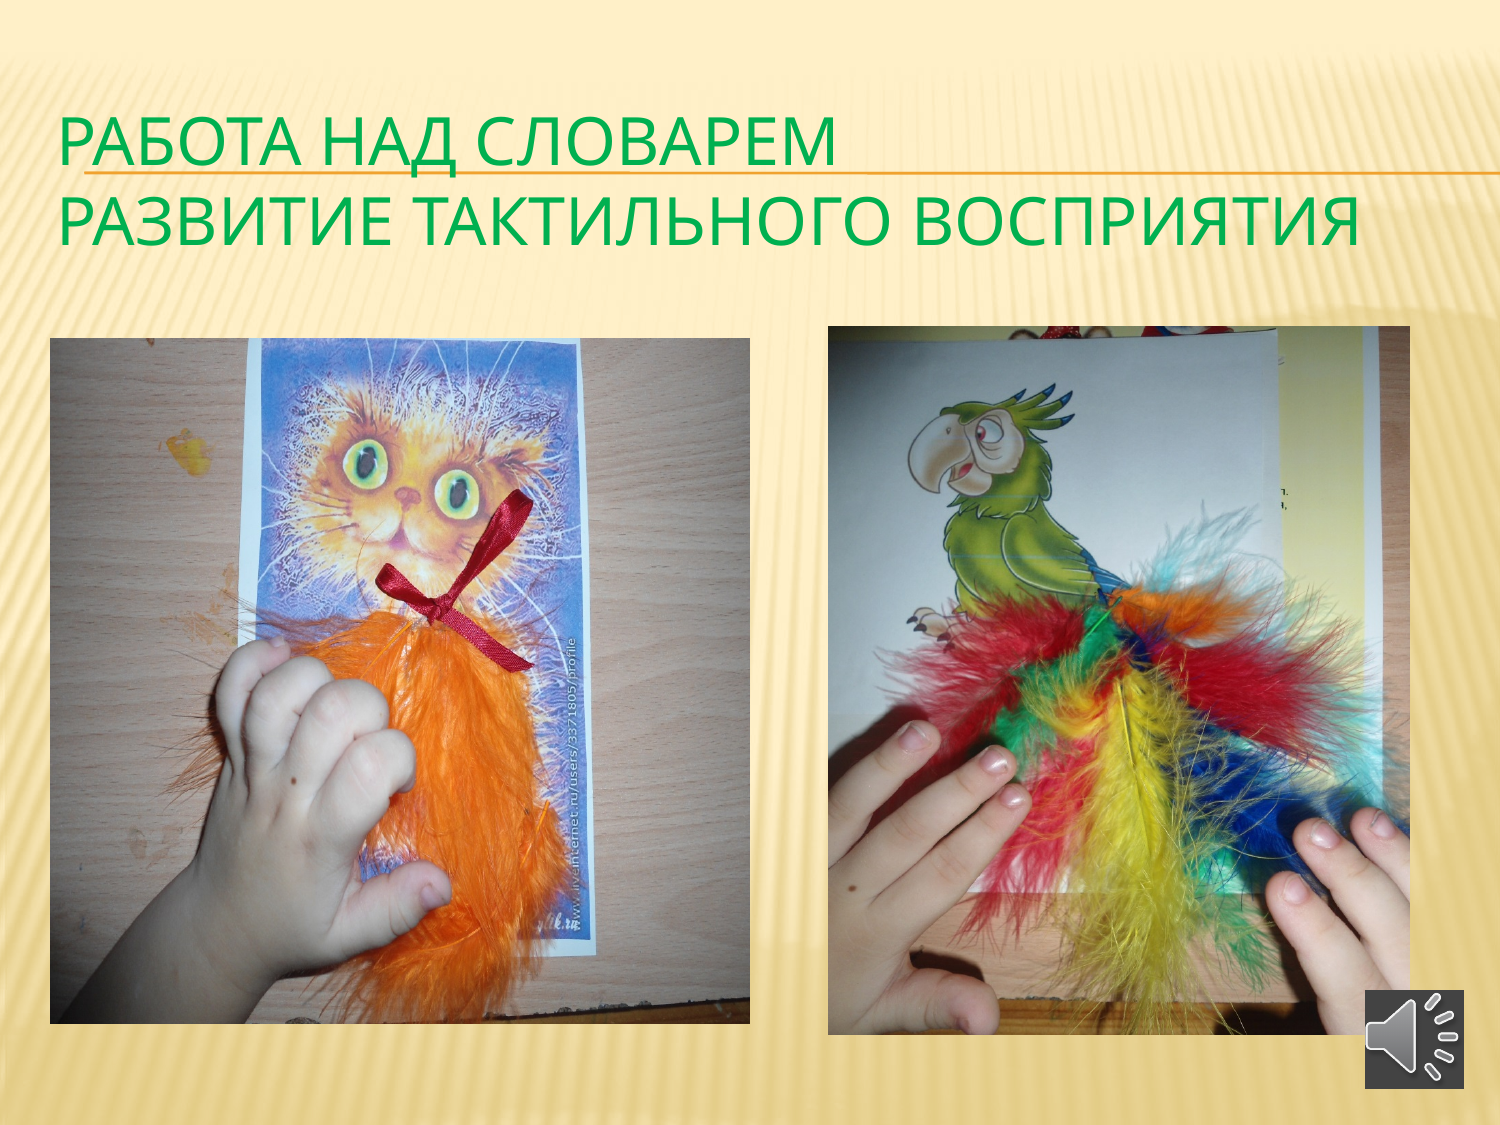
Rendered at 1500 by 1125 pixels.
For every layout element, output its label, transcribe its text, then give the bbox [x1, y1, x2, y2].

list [49, 337, 751, 1024]
picture [1364, 989, 1465, 1090]
title Работа над словарем Развитие тактильного восприятия [41, 66, 1467, 291]
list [827, 325, 1410, 1036]
